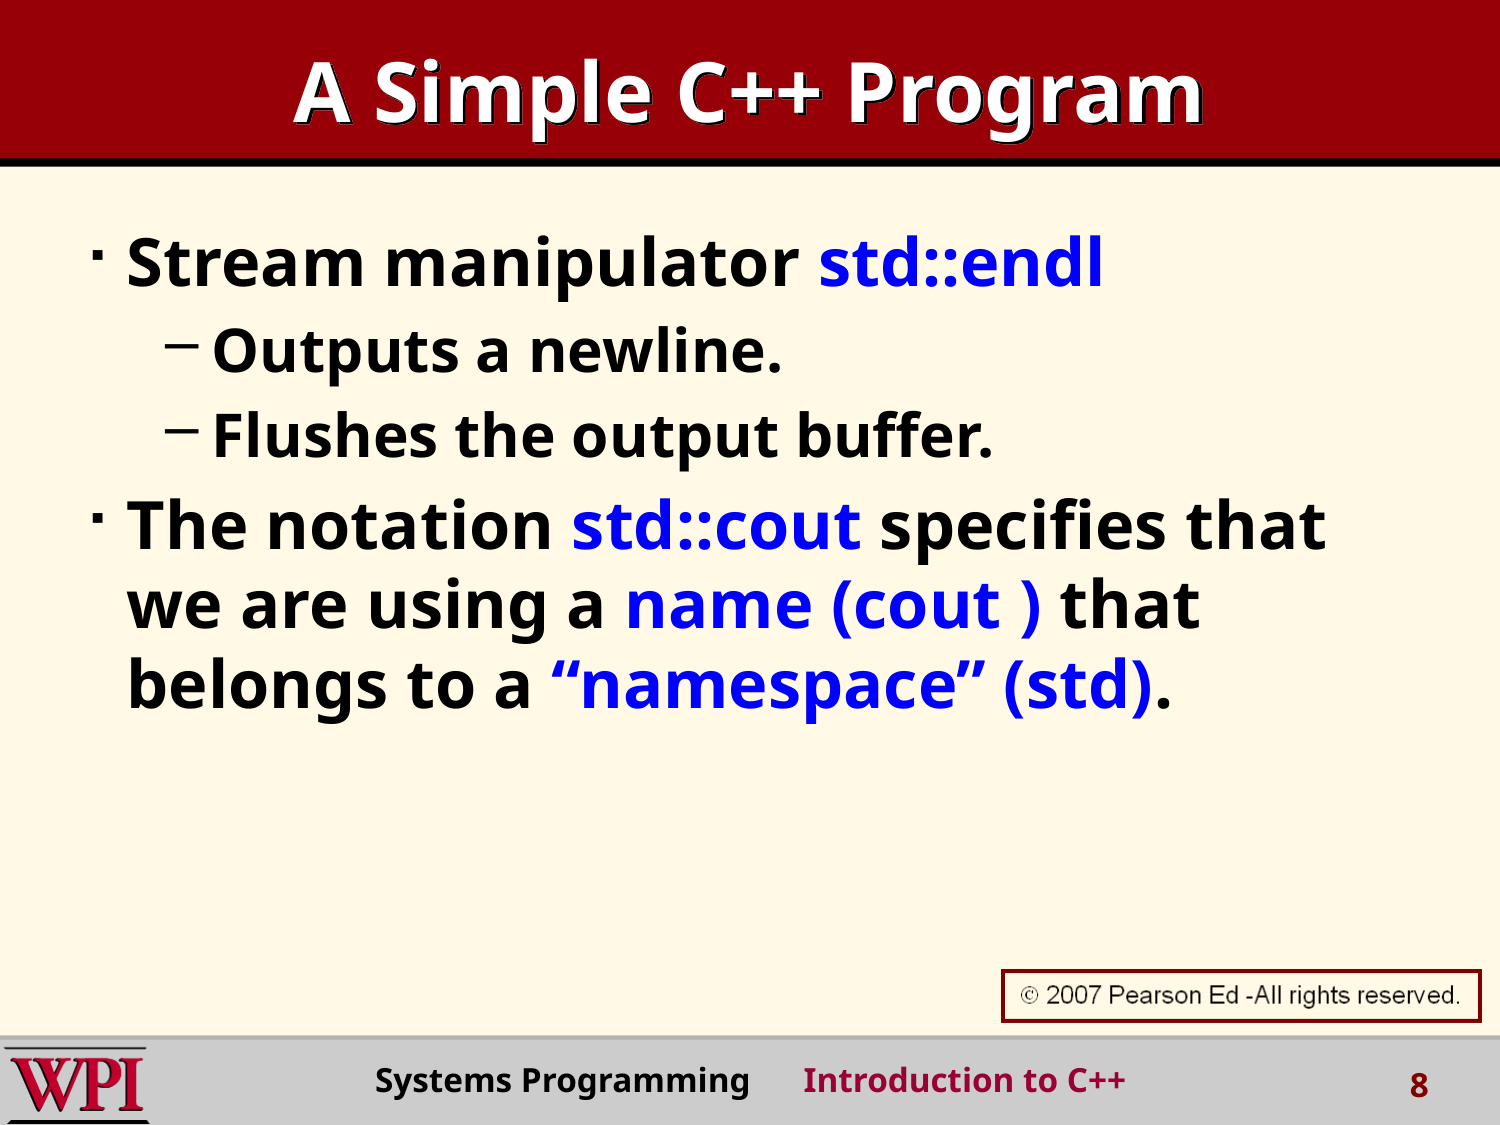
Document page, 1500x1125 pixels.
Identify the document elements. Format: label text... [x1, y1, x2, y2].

list Stream manipulator std::endl Outputs a newline. Flushes the output buffer. The notation std::cout specifies that we are using a name (cout ) that belongs to a “namespace” (std). [74, 212, 1426, 1001]
title A Simple C++ Program [29, 18, 1471, 150]
picture [0, 167, 1500, 1035]
footer Systems Programming Introduction to C++ [359, 1051, 1200, 1118]
picture [0, 1040, 1500, 1125]
picture [0, 0, 1500, 158]
slide_number 8 [1344, 1056, 1495, 1095]
